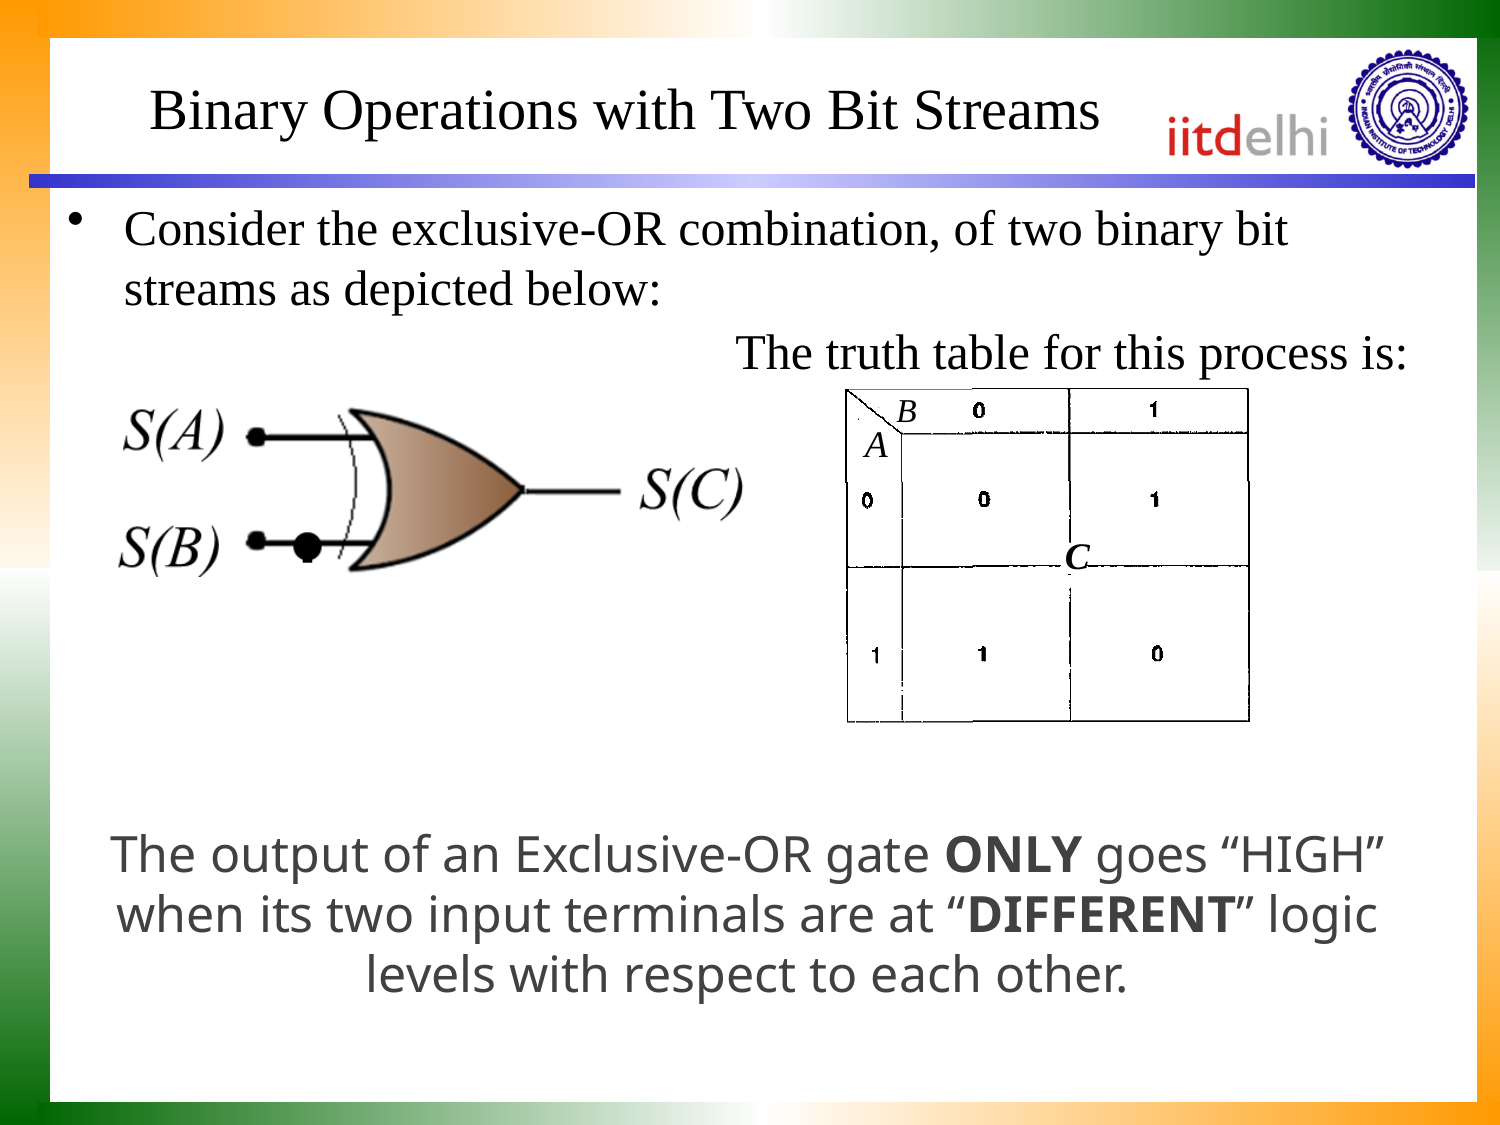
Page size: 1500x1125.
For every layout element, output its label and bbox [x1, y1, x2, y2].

picture [95, 379, 748, 578]
text_box [0, 0, 1500, 1125]
